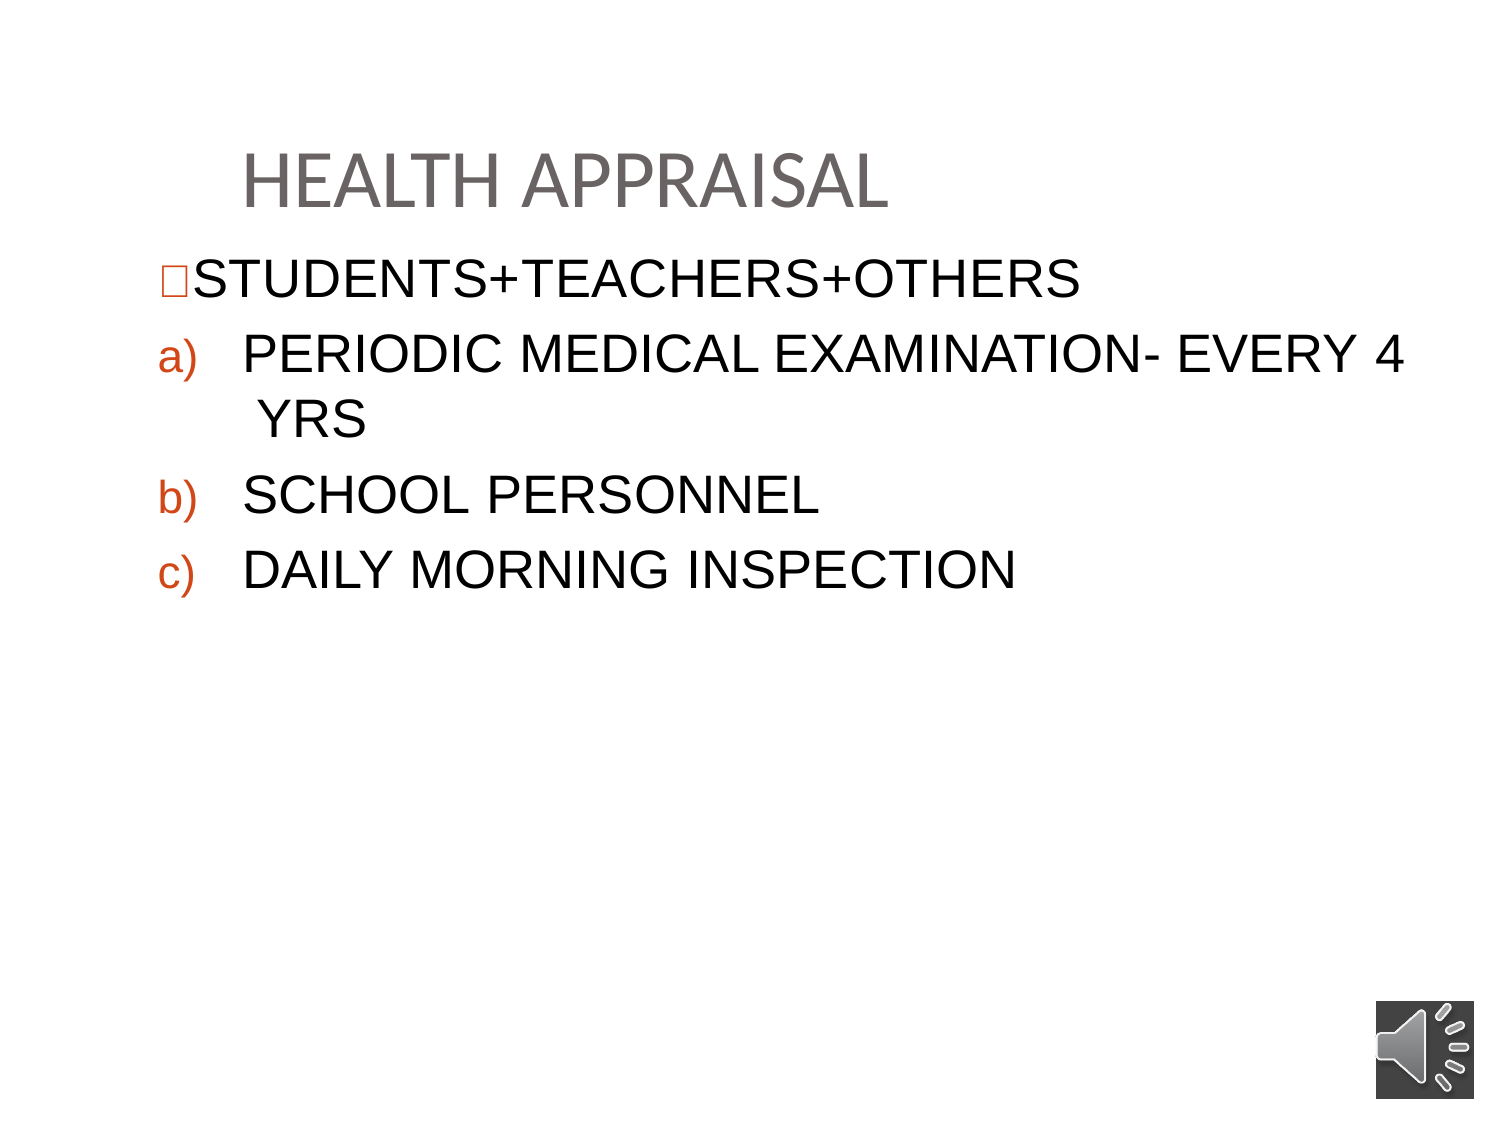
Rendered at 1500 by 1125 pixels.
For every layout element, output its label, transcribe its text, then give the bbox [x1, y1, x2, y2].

title HEALTH APPRAISAL [155, 77, 974, 231]
text_box STUDENTS+TEACHERS+OTHERS PERIODIC MEDICAL EXAMINATION- EVERY 4 YRS SCHOOL PERSONNEL DAILY MORNING INSPECTION [155, 231, 1413, 600]
picture [1374, 999, 1476, 1101]
